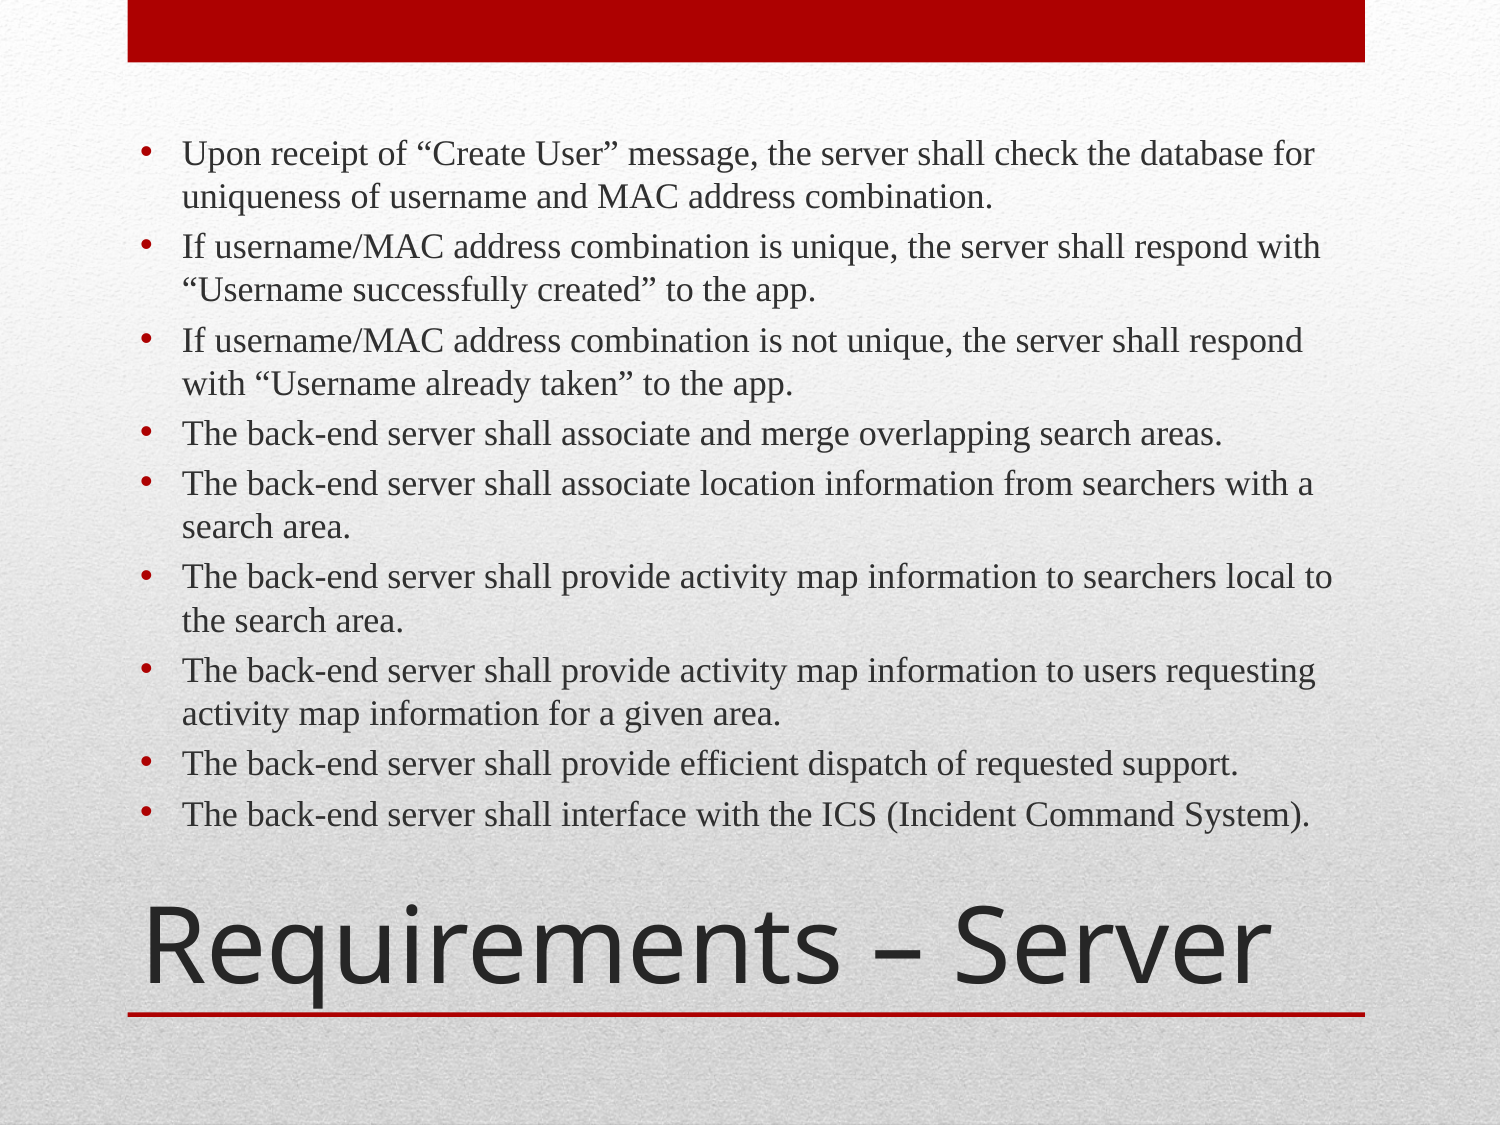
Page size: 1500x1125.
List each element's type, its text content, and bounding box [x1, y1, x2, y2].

title Requirements – Server [125, 850, 1325, 1013]
list Upon receipt of “Create User” message, the server shall check the database for uniqueness of username and MAC address combination. If username/MAC address combination is unique, the server shall respond with “Username successfully created” to the app. If username/MAC address combination is not unique, the server shall respond with “Username already taken” to the app. The back-end server shall associate and merge overlapping search areas. The back-end server shall associate location information from searchers with a search area. The back-end server shall provide activity map information to searchers local to the search area. The back-end server shall provide activity map information to users requesting activity map information for a given area. The back-end server shall provide efficient dispatch of requested support. The back-end server shall interface with the ICS (Incident Command System). [125, 112, 1363, 850]
